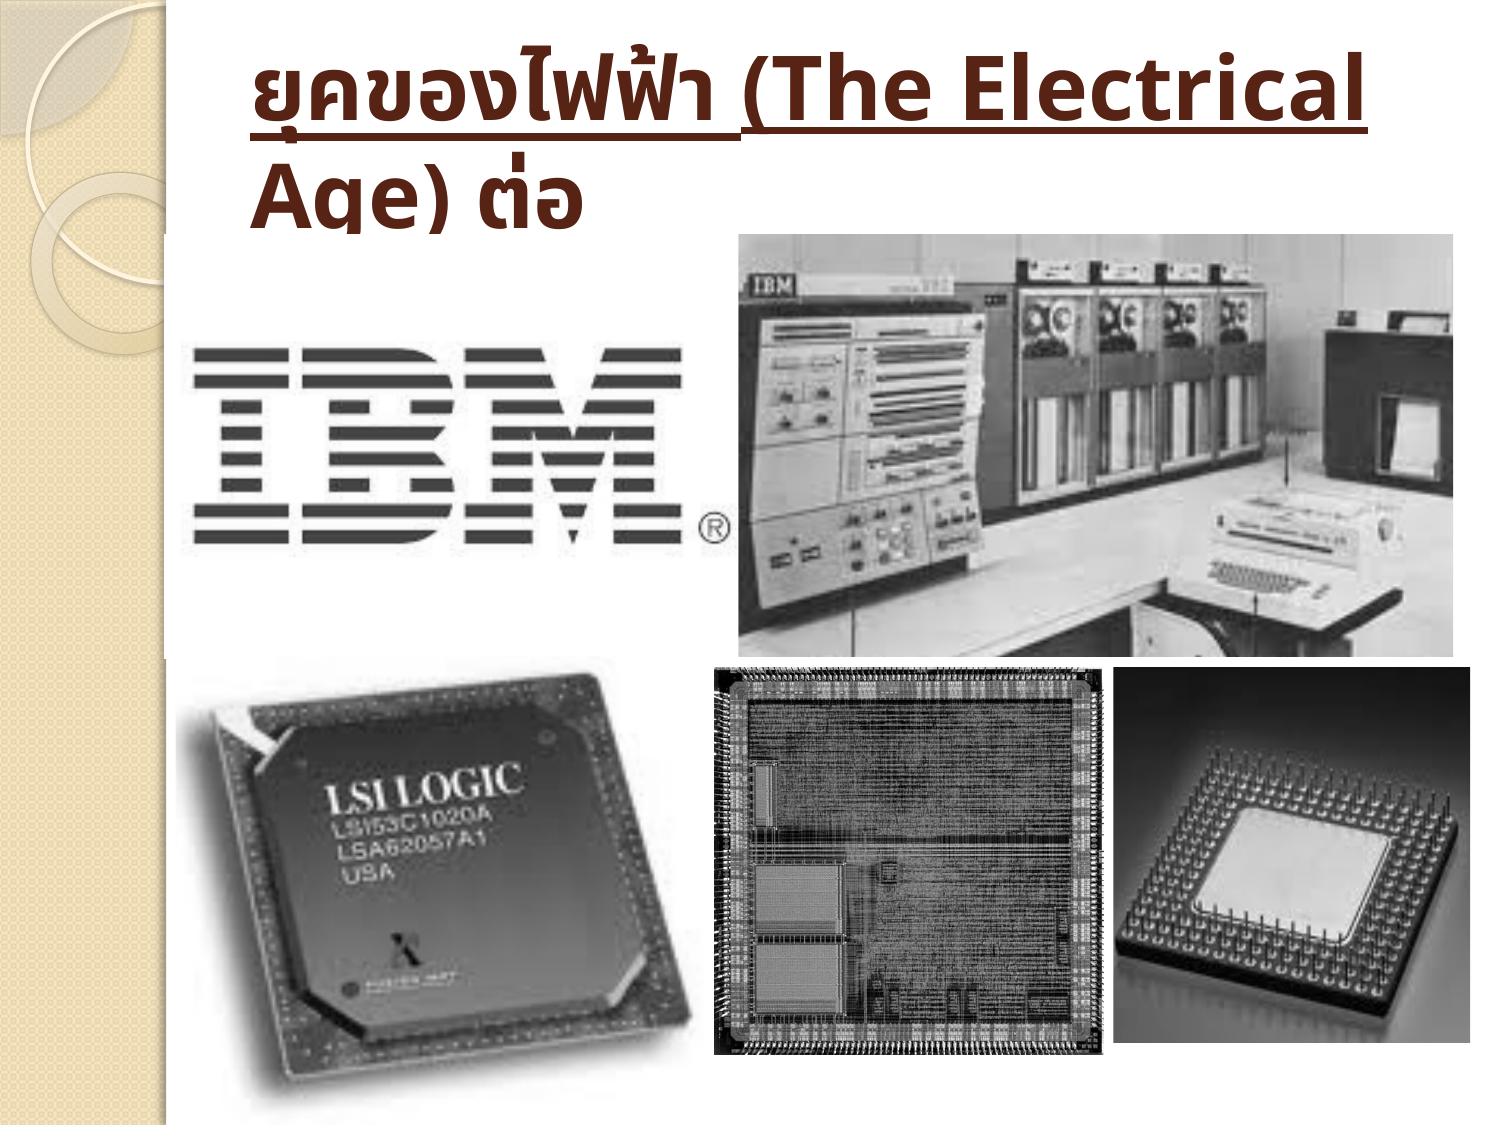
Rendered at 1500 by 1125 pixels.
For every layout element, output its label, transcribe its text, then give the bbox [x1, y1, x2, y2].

title ยุคของไฟฟ้า (The Electrical Age) ต่อ [235, 45, 1466, 231]
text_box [163, 234, 1471, 1125]
